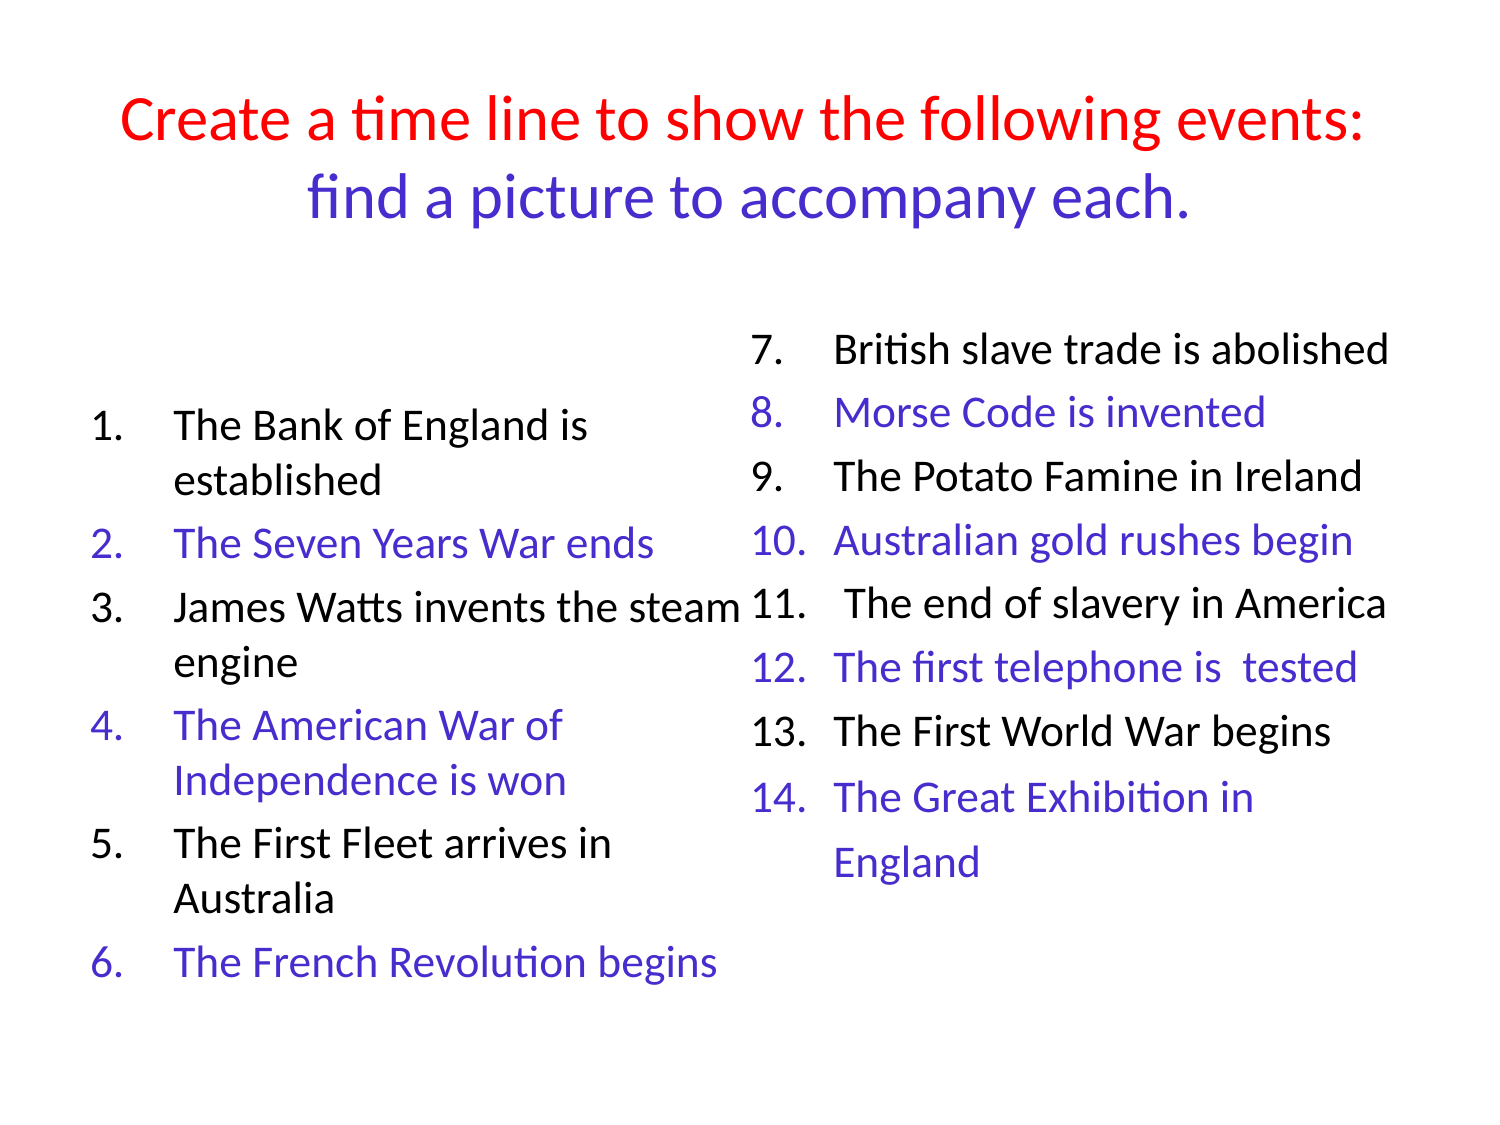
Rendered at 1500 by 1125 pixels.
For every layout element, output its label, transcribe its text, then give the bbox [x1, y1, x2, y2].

title Create a time line to show the following events: find a picture to accompany each. [75, 45, 1425, 263]
list The Bank of England is established The Seven Years War ends James Watts invents the steam engine The American War of Independence is won The First Fleet arrives in Australia The French Revolution begins British slave trade is abolished Morse Code is invented The Potato Famine in Ireland Australian gold rushes begin The end of slavery in America The first telephone is tested The First World War begins The Great Exhibition in England [75, 311, 1425, 1005]
